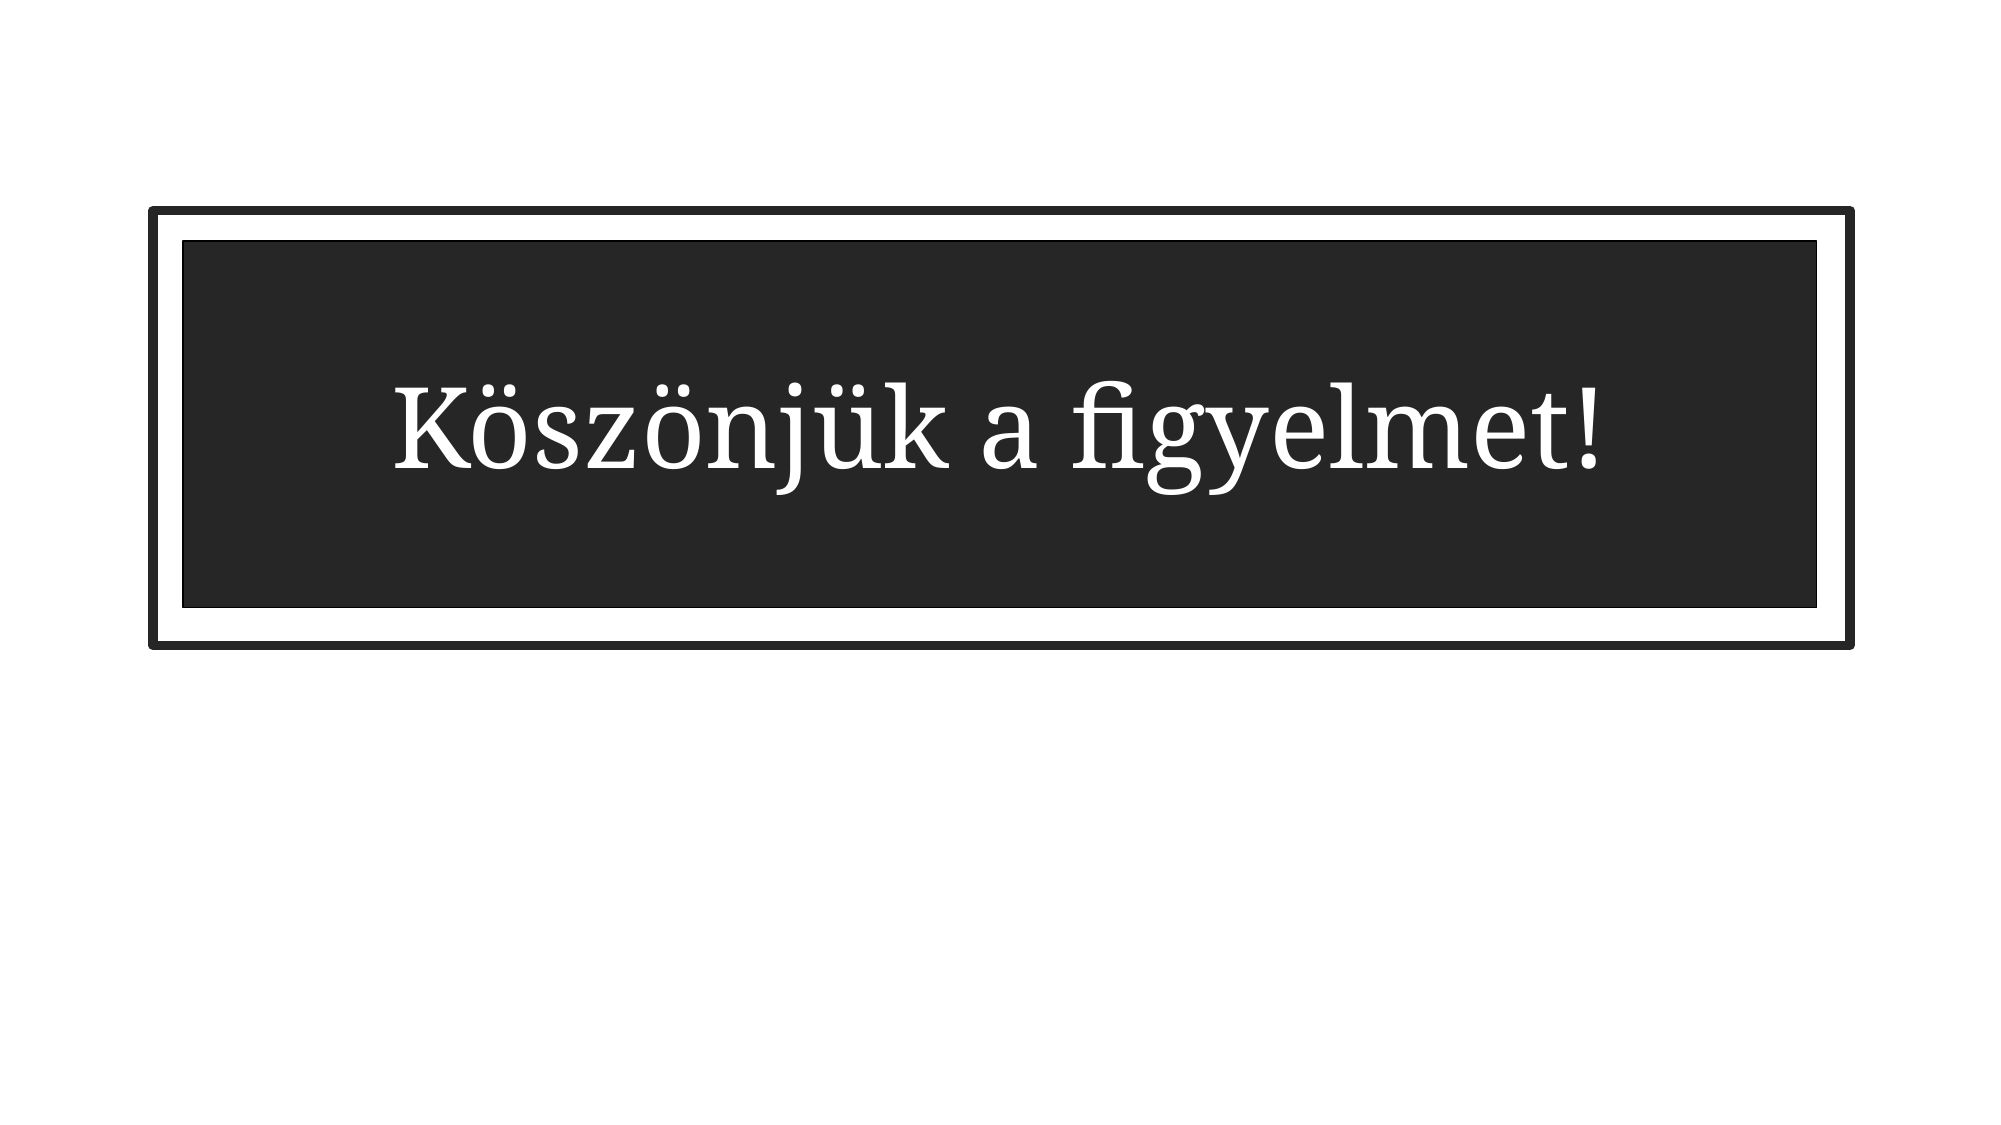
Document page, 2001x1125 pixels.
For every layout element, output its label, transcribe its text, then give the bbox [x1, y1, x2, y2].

text_box [153, 210, 1850, 646]
text_box Köszönjük a figyelmet! [265, 348, 1735, 499]
